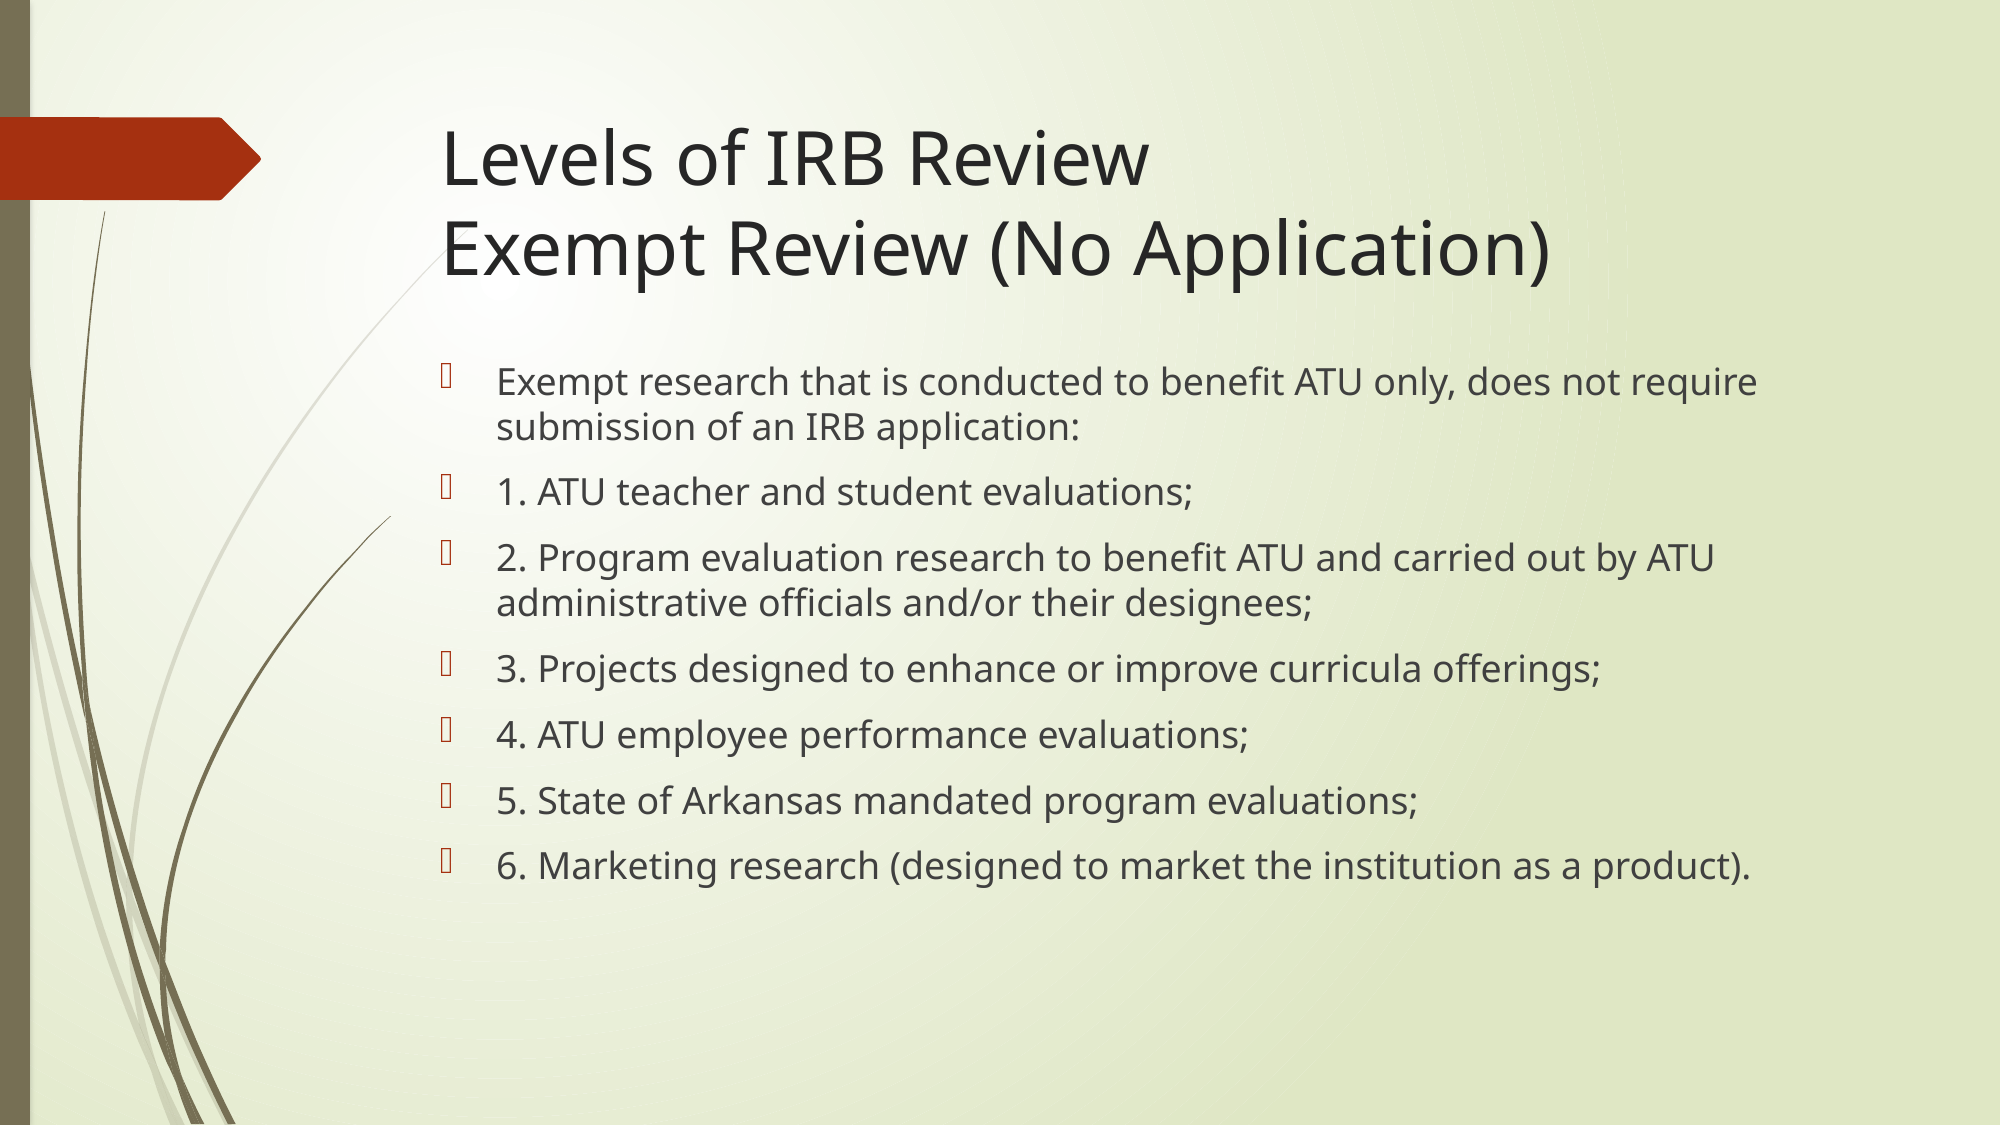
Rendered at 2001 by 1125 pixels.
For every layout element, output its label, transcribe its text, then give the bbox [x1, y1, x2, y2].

list Exempt research that is conducted to benefit ATU only, does not require submission of an IRB application: 1. ATU teacher and student evaluations; 2. Program evaluation research to benefit ATU and carried out by ATU administrative officials and/or their designees; 3. Projects designed to enhance or improve curricula offerings; 4. ATU employee performance evaluations; 5. State of Arkansas mandated program evaluations; 6. Marketing research (designed to market the institution as a product). [424, 350, 1888, 970]
title Levels of IRB Review Exempt Review (No Application) [425, 102, 1888, 313]
